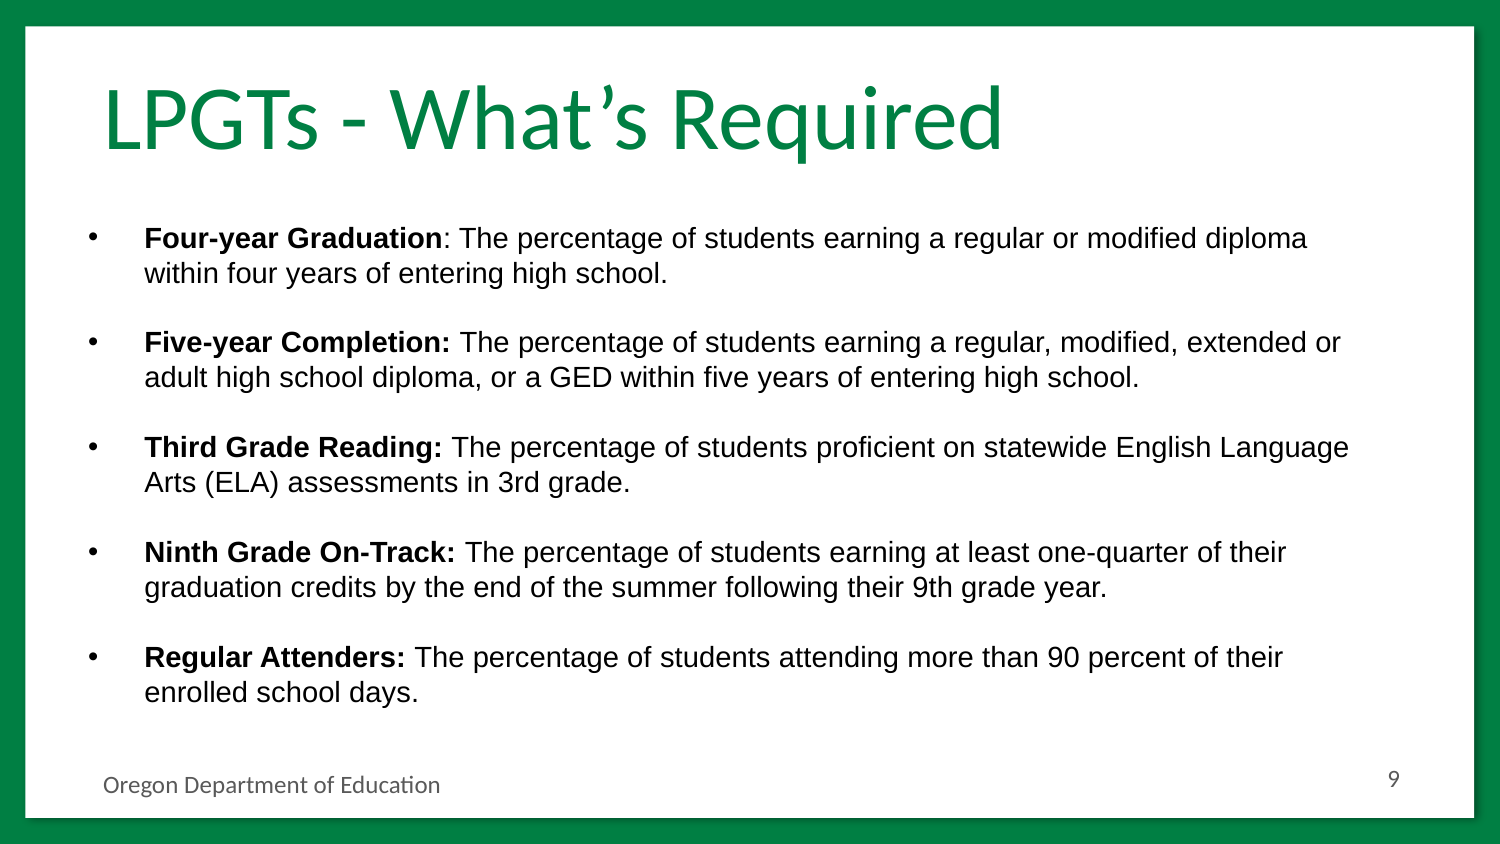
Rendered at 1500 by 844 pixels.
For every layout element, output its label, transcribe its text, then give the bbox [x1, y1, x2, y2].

text_box Four-year Graduation: The percentage of students earning a regular or modified diploma within four years of entering high school. Five-year Completion: The percentage of students earning a regular, modified, extended or adult high school diploma, or a GED within five years of entering high school. Third Grade Reading: The percentage of students proficient on statewide English Language Arts (ELA) assessments in 3rd grade. Ninth Grade On-Track: The percentage of students earning at least one-quarter of their graduation credits by the end of the summer following their 9th grade year. Regular Attenders: The percentage of students attending more than 90 percent of their enrolled school days. [73, 211, 1388, 716]
list [94, 203, 1429, 709]
slide_number ‹#› [1059, 755, 1416, 801]
title LPGTs - What’s Required [88, 56, 1416, 183]
